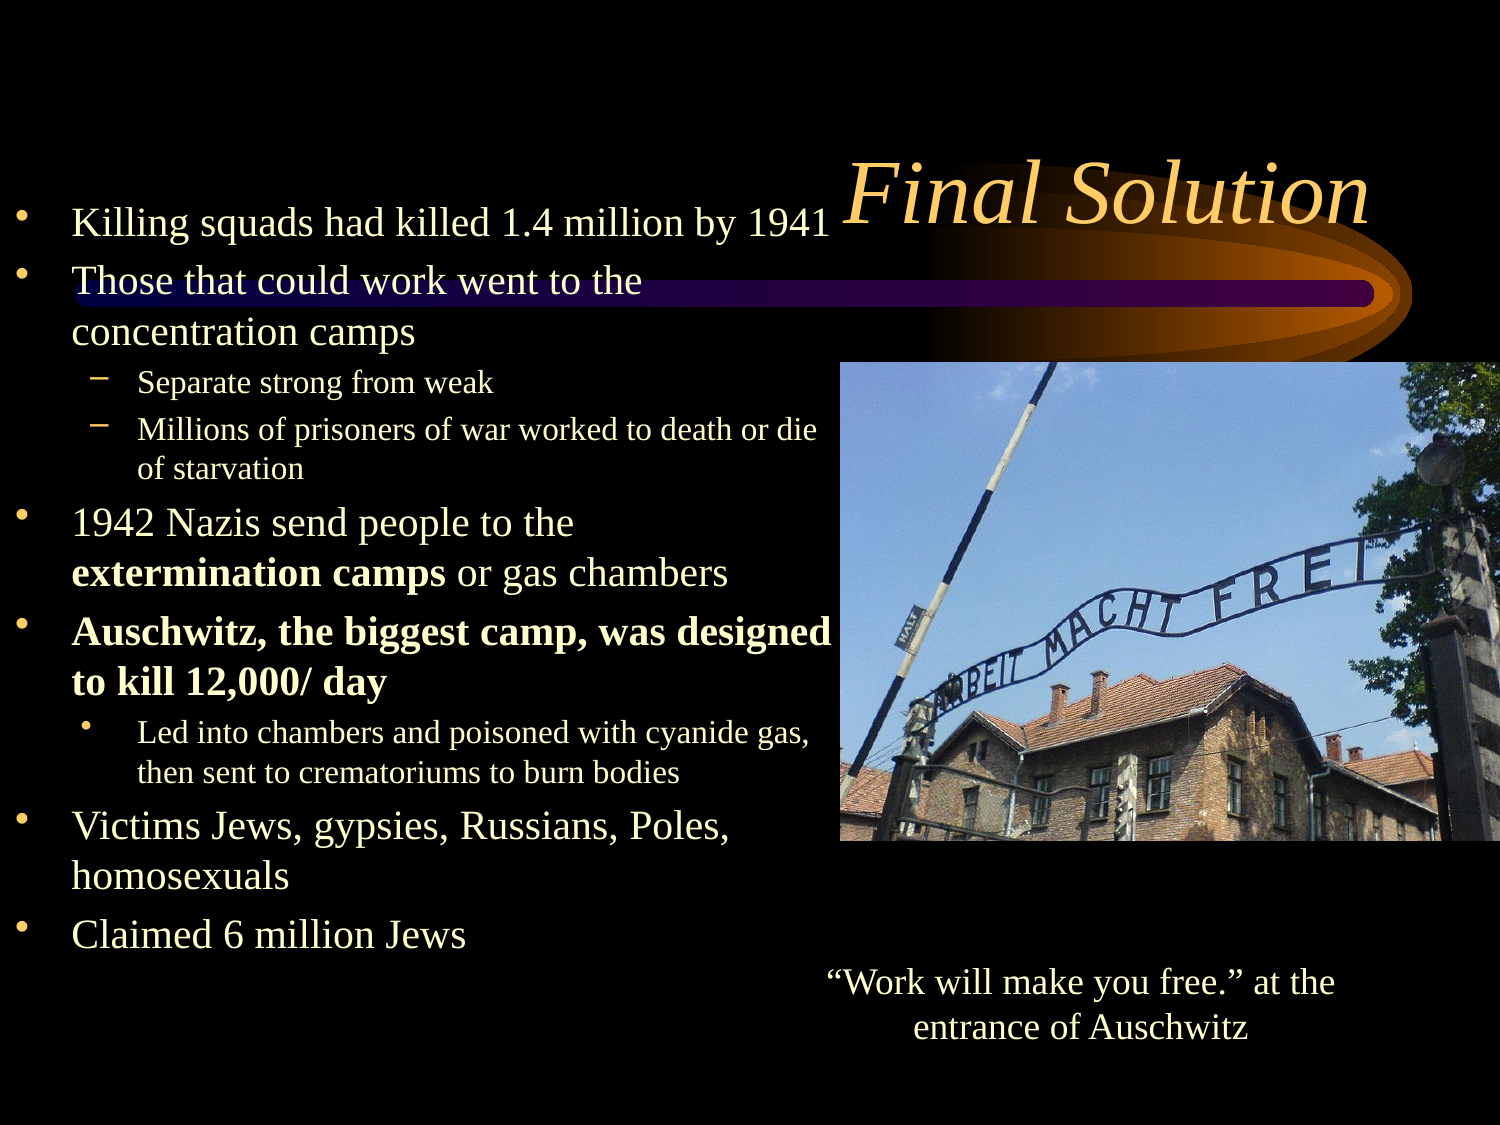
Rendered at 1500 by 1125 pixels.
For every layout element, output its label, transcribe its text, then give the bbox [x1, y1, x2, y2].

text_box “Work will make you free.” at the entrance of Auschwitz [749, 949, 1413, 1055]
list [840, 362, 1500, 841]
list Killing squads had killed 1.4 million by 1941 Those that could work went to the concentration camps Separate strong from weak Millions of prisoners of war worked to death or die of starvation 1942 Nazis send people to the extermination camps or gas chambers Auschwitz, the biggest camp, was designed to kill 12,000/ day Led into chambers and poisoned with cyanide gas, then sent to crematoriums to burn bodies Victims Jews, gypsies, Russians, Poles, homosexuals Claimed 6 million Jews [0, 187, 851, 1013]
title Final Solution [112, 62, 1388, 251]
